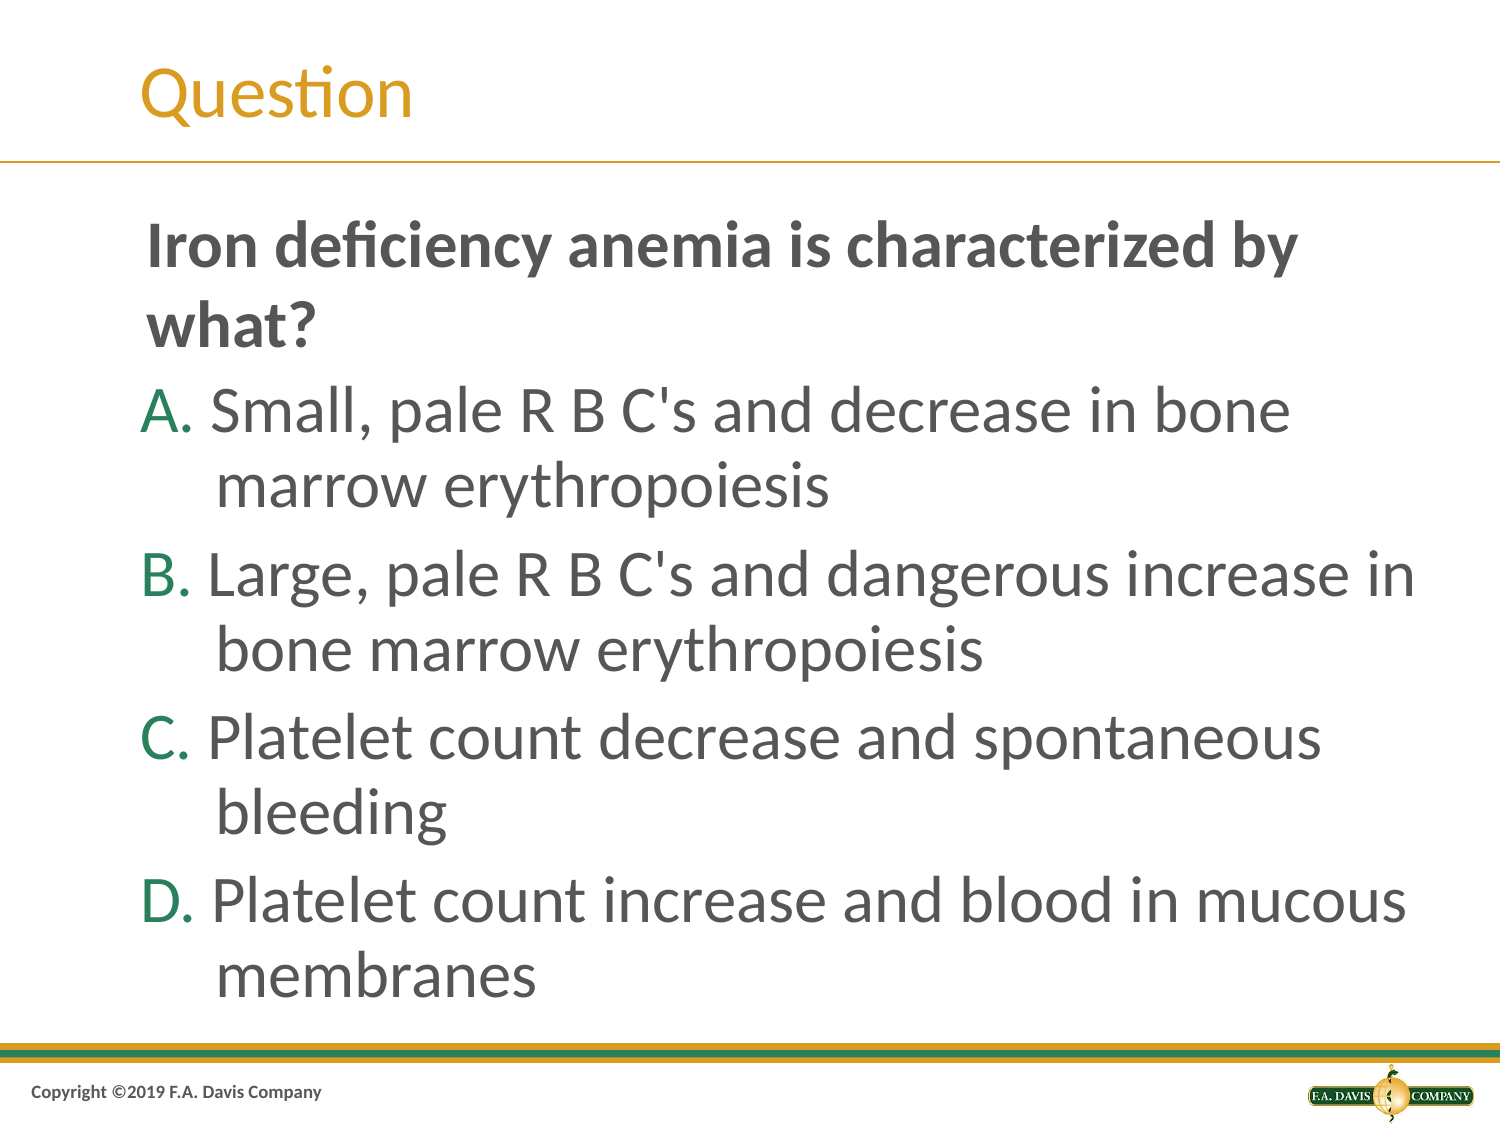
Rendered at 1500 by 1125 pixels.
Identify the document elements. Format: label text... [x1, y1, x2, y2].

picture [0, 1058, 1500, 1063]
list Iron deficiency anemia is characterized by what? [75, 193, 1475, 350]
picture [0, 1043, 1500, 1050]
list A. Small, pale R B C's and decrease in bone marrow erythropoiesis B. Large, pale R B C's and dangerous increase in bone marrow erythropoiesis C. Platelet count decrease and spontaneous bleeding D. Platelet count increase and blood in mucous membranes [125, 363, 1450, 1013]
title Question [124, 44, 1475, 142]
picture [1308, 1064, 1474, 1124]
